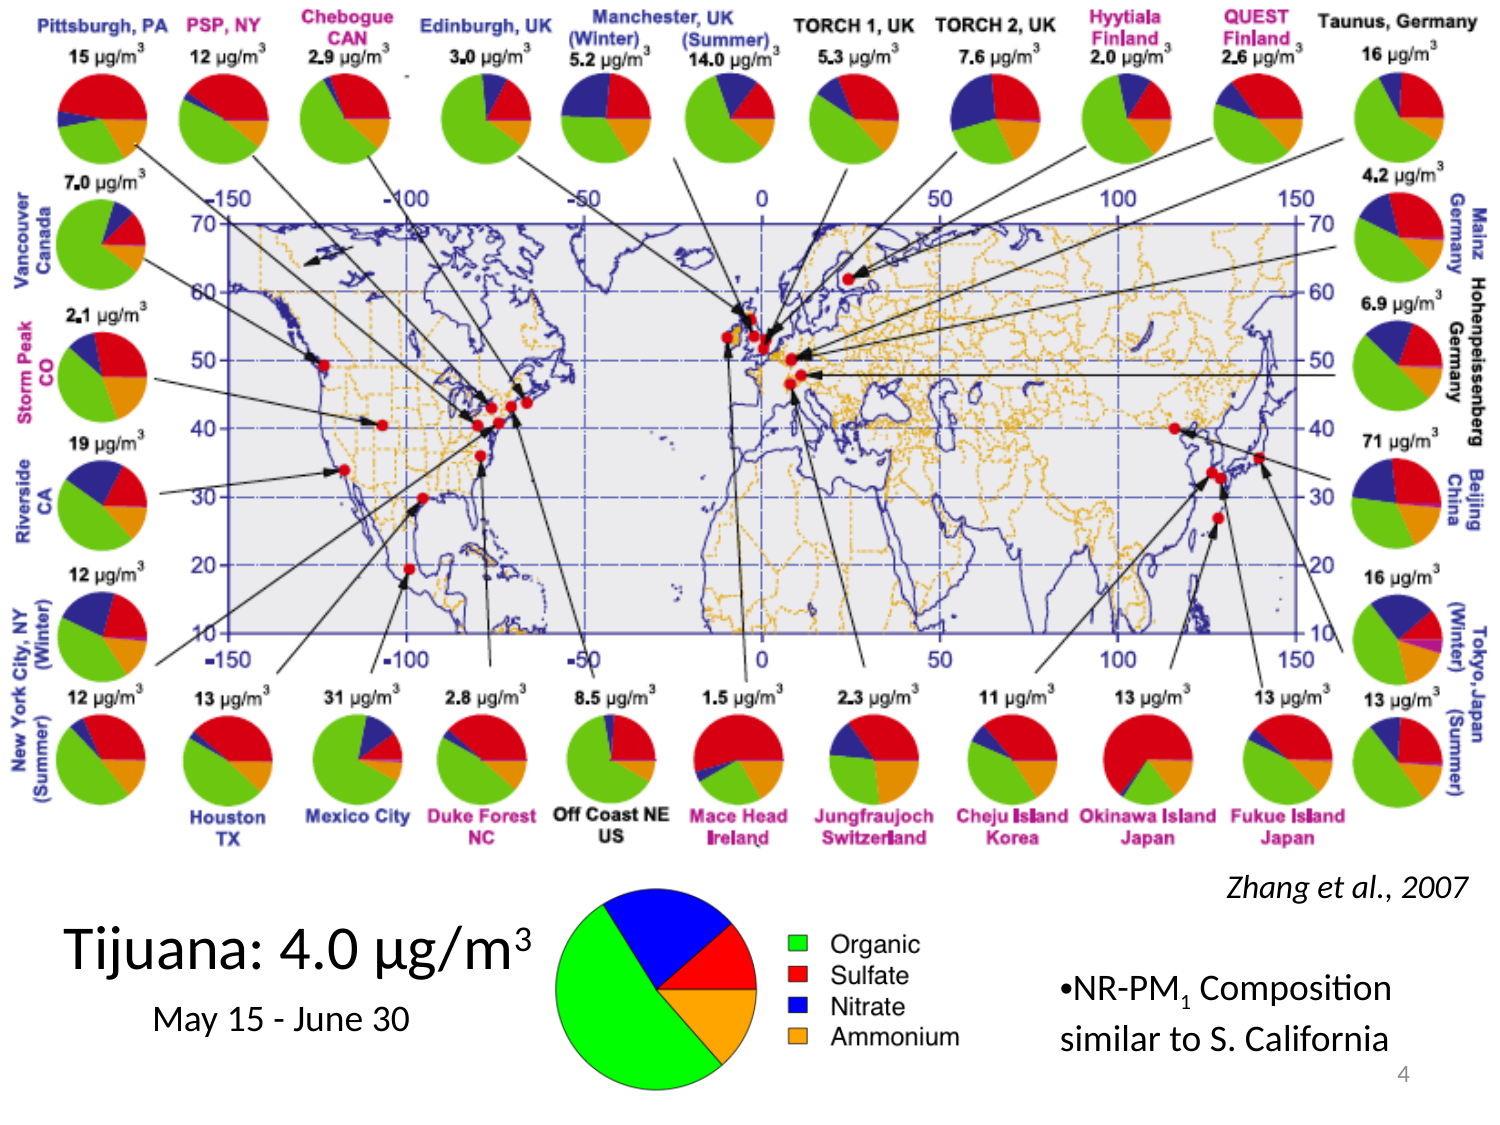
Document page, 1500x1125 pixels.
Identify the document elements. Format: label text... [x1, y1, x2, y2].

slide_number 4 [1074, 1067, 1425, 1103]
text_box Zhang et al., 2007 [1211, 866, 1484, 912]
picture [0, 0, 1500, 1125]
text_box Tijuana: 4.0 μg/m3 [49, 900, 502, 990]
text_box May 15 - June 30 [137, 986, 426, 1047]
text_box NR-PM1 Composition similar to S. California [1045, 955, 1430, 1067]
